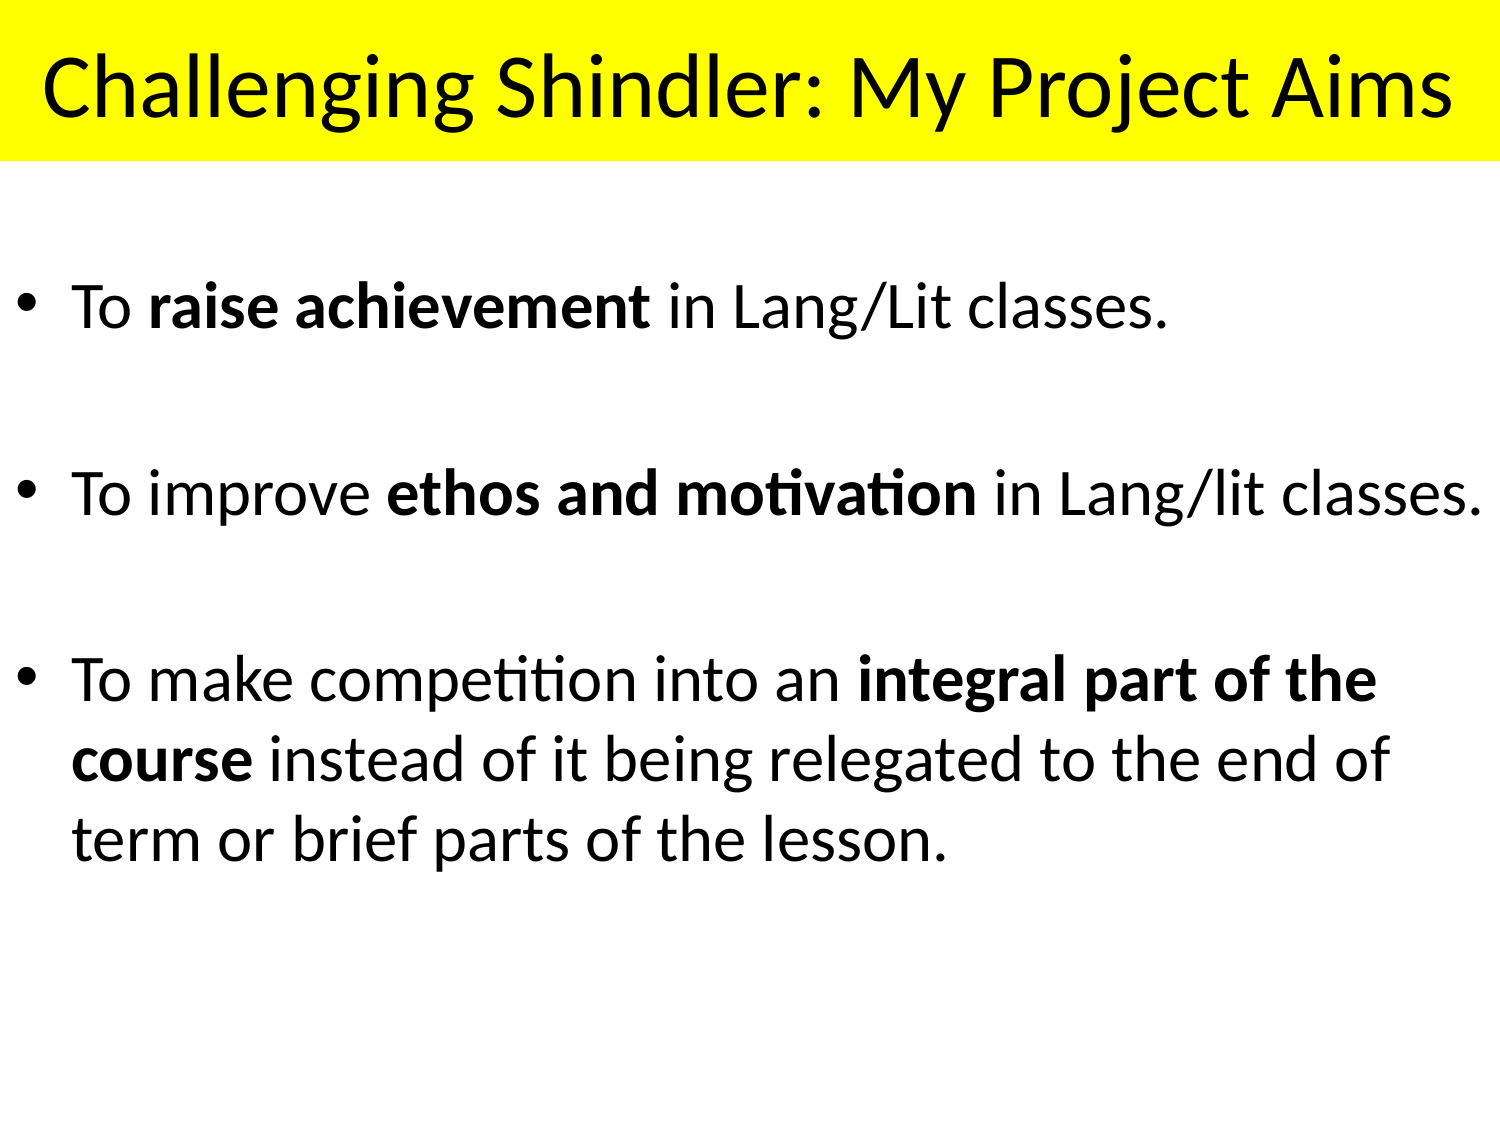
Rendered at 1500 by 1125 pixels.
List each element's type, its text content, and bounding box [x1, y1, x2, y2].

list To raise achievement in Lang/Lit classes. To improve ethos and motivation in Lang/lit classes. To make competition into an integral part of the course instead of it being relegated to the end of term or brief parts of the lesson. [0, 160, 1500, 1125]
title Challenging Shindler: My Project Aims [0, 0, 1500, 160]
